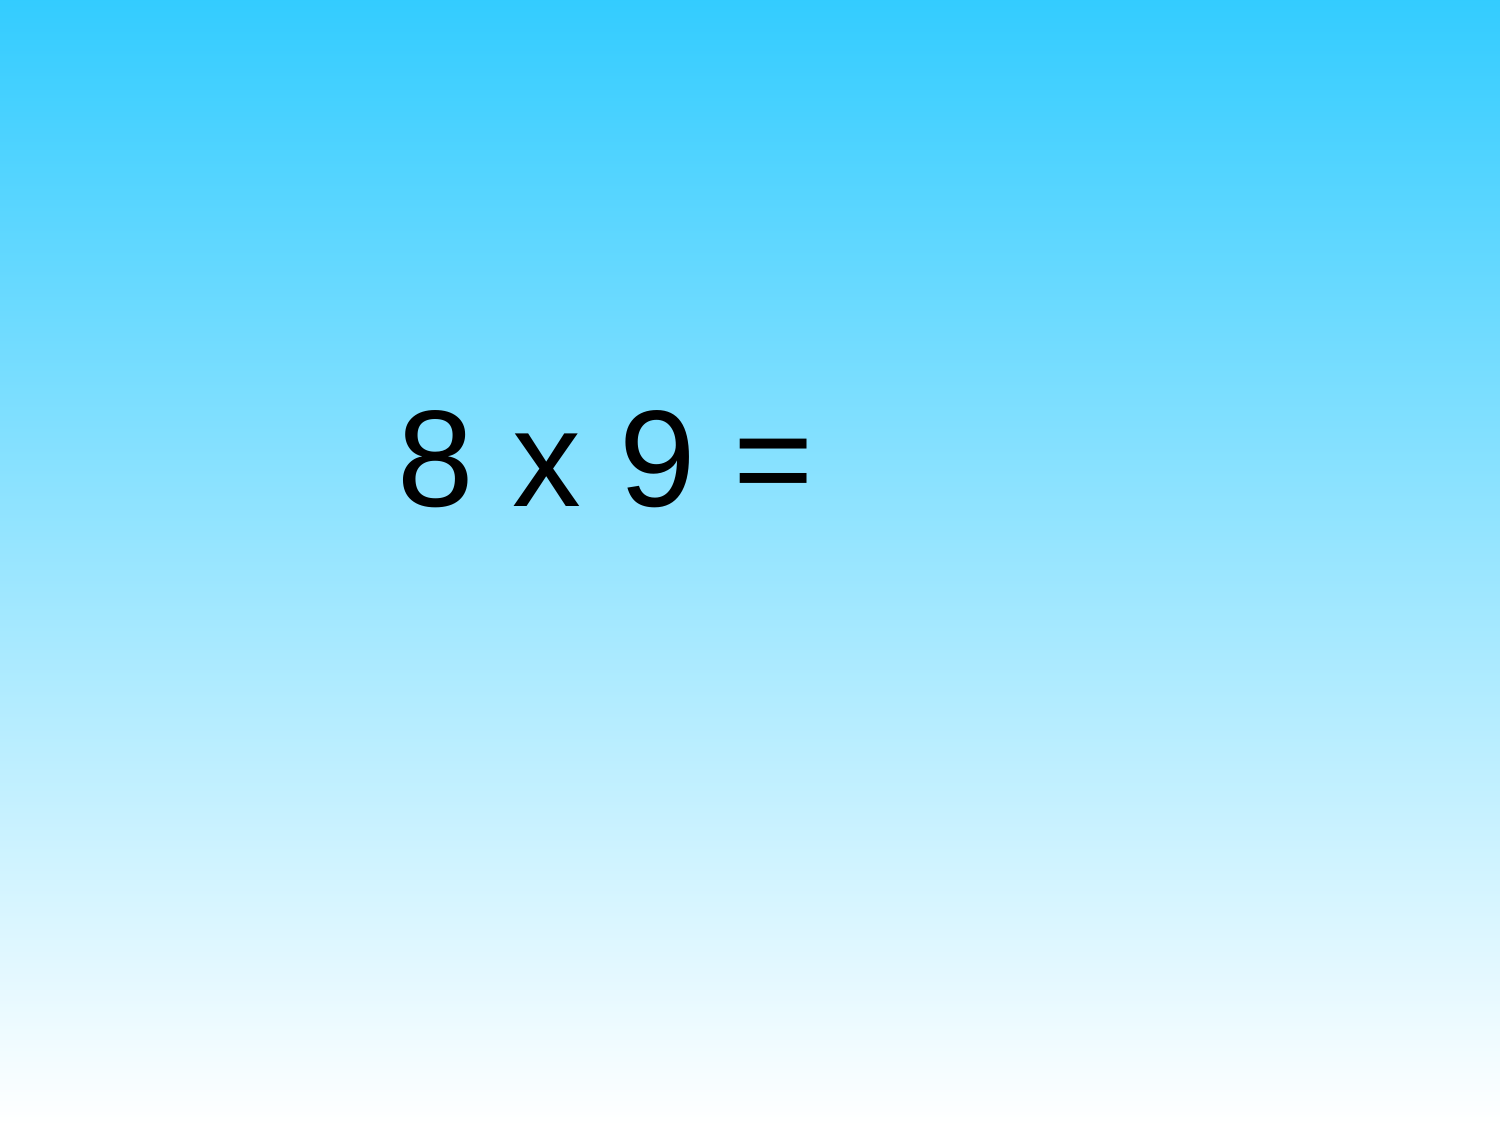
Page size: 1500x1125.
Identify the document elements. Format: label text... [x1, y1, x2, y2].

text_box 8 x 9 = [382, 362, 830, 542]
